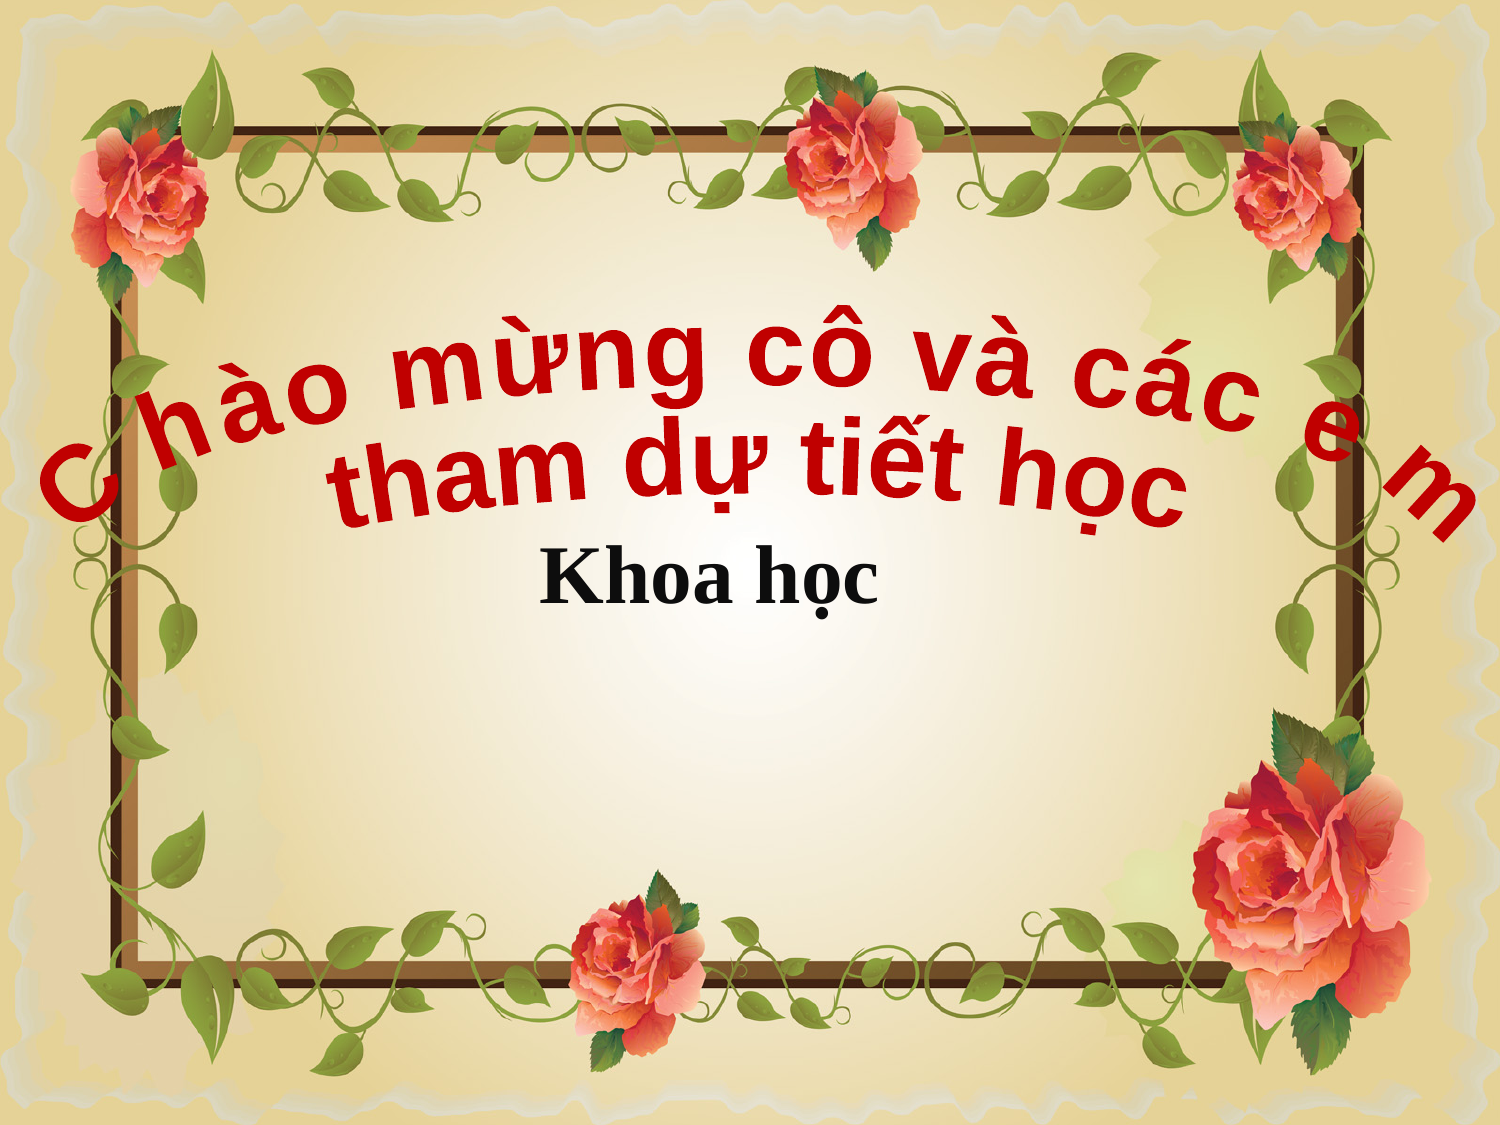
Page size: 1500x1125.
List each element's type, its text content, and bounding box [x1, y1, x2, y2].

picture [0, 0, 1500, 1125]
text_box Khoa học [524, 512, 900, 628]
